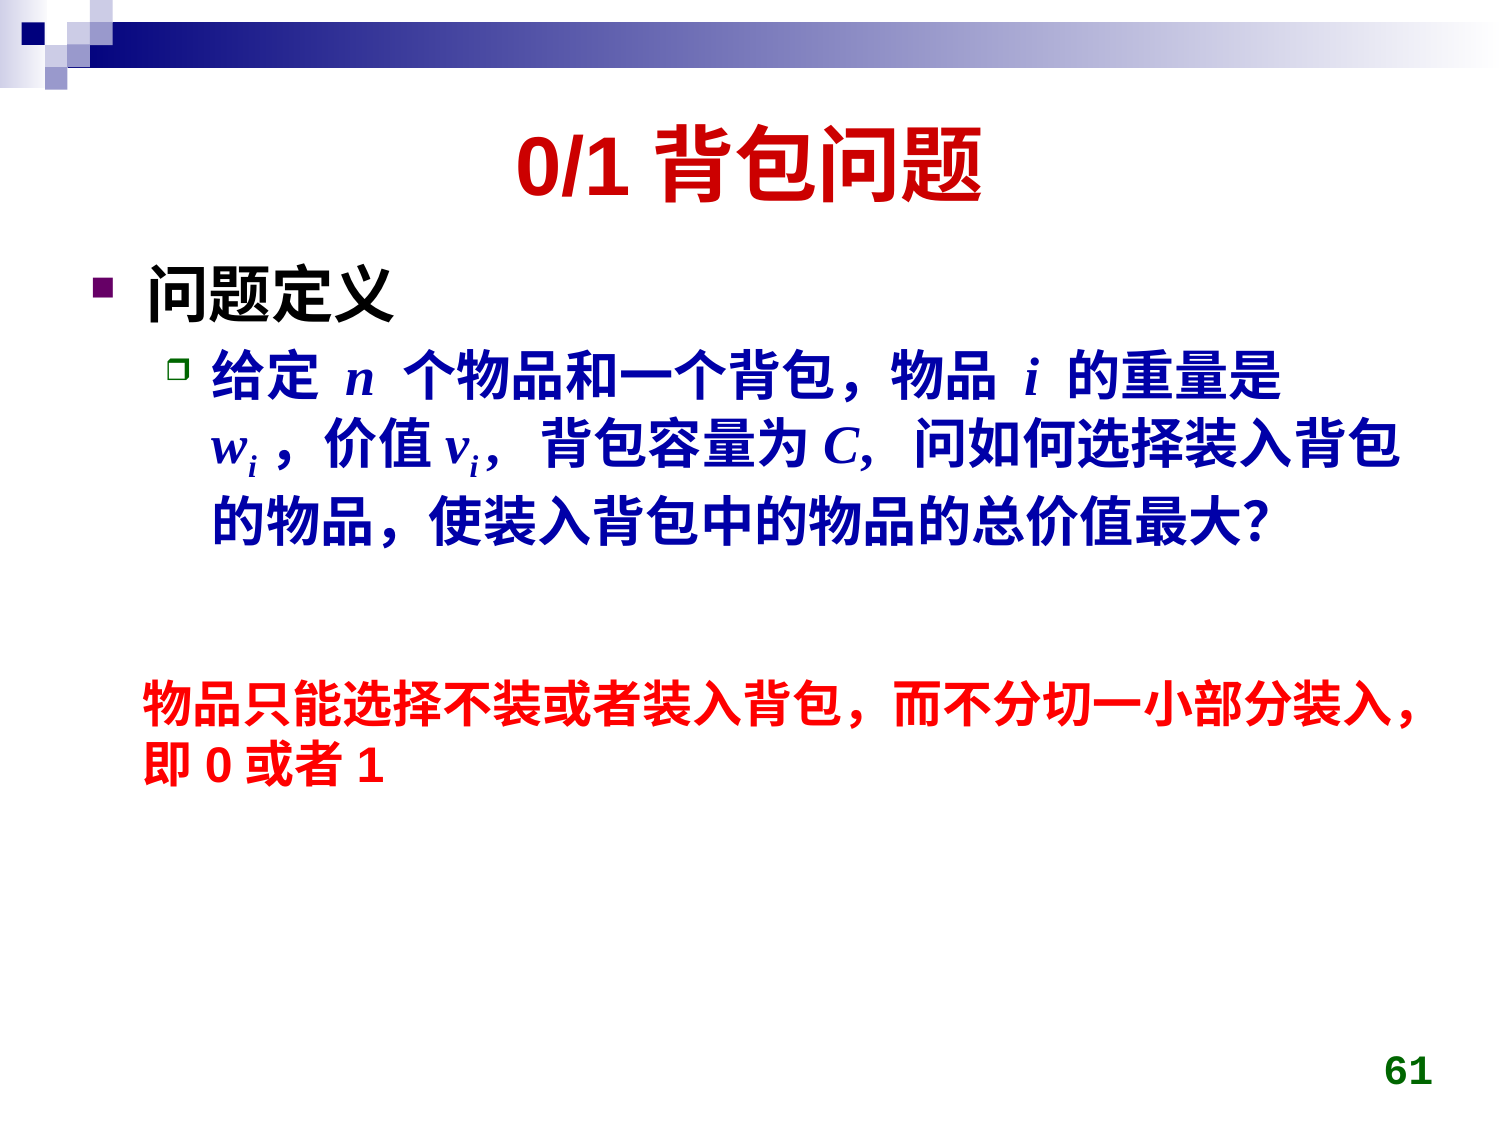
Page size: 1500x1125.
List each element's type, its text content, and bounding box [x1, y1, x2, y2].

list 问题定义 给定 n 个物品和一个背包，物品 i 的重量是 wi，价值vi , 背包容量为C, 问如何选择装入背包的物品，使装入背包中的物品的总价值最大？ [75, 243, 1425, 1024]
text_box 物品只能选择不装或者装入背包，而不分切一小部分装入， 即0或者1 [128, 665, 1458, 800]
title 0/1背包问题 [75, 75, 1425, 243]
slide_number 61 [1098, 1025, 1449, 1100]
